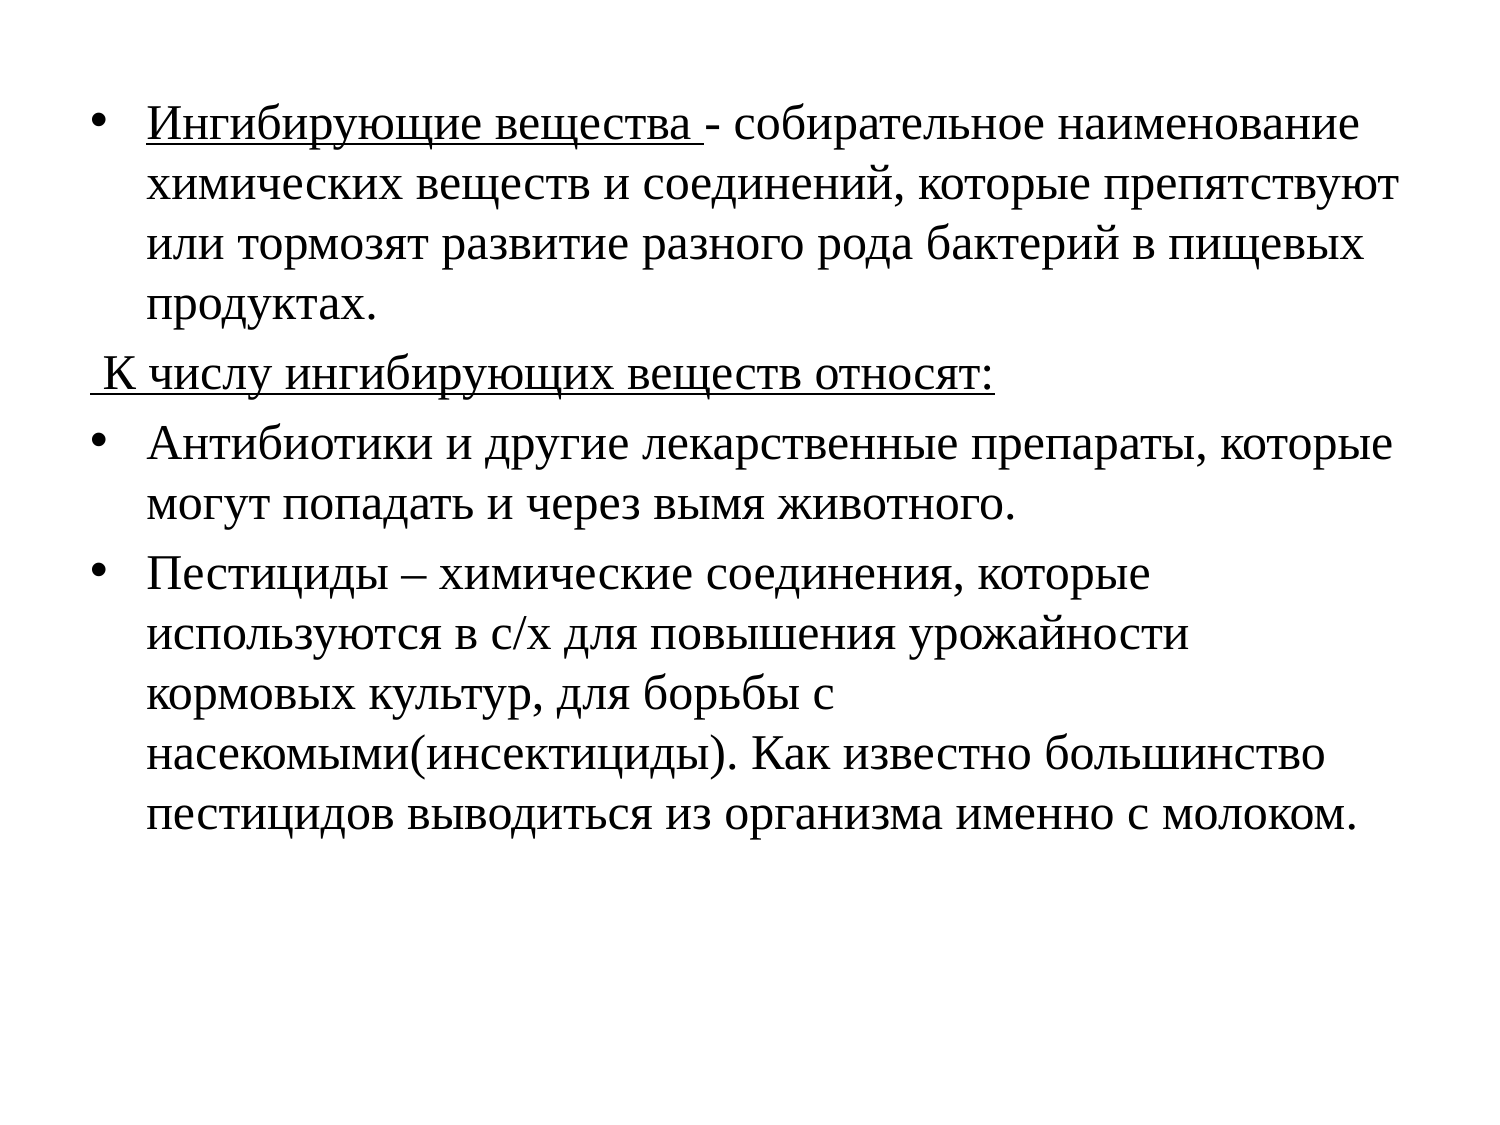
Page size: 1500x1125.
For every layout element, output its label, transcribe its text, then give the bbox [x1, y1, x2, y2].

list Ингибирующие вещества - собирательное наименование химических веществ и соединений, которые препятствуют или тормозят развитие разного рода бактерий в пищевых продуктах. К числу ингибирующих веществ относят: Антибиотики и другие лекарственные препараты, которые могут попадать и через вымя животного. Пестициды – химические соединения, которые используются в с/х для повышения урожайности кормовых культур, для борьбы с насекомыми(инсектициды). Как известно большинство пестицидов выводиться из организма именно с молоком. [74, 81, 1426, 1006]
